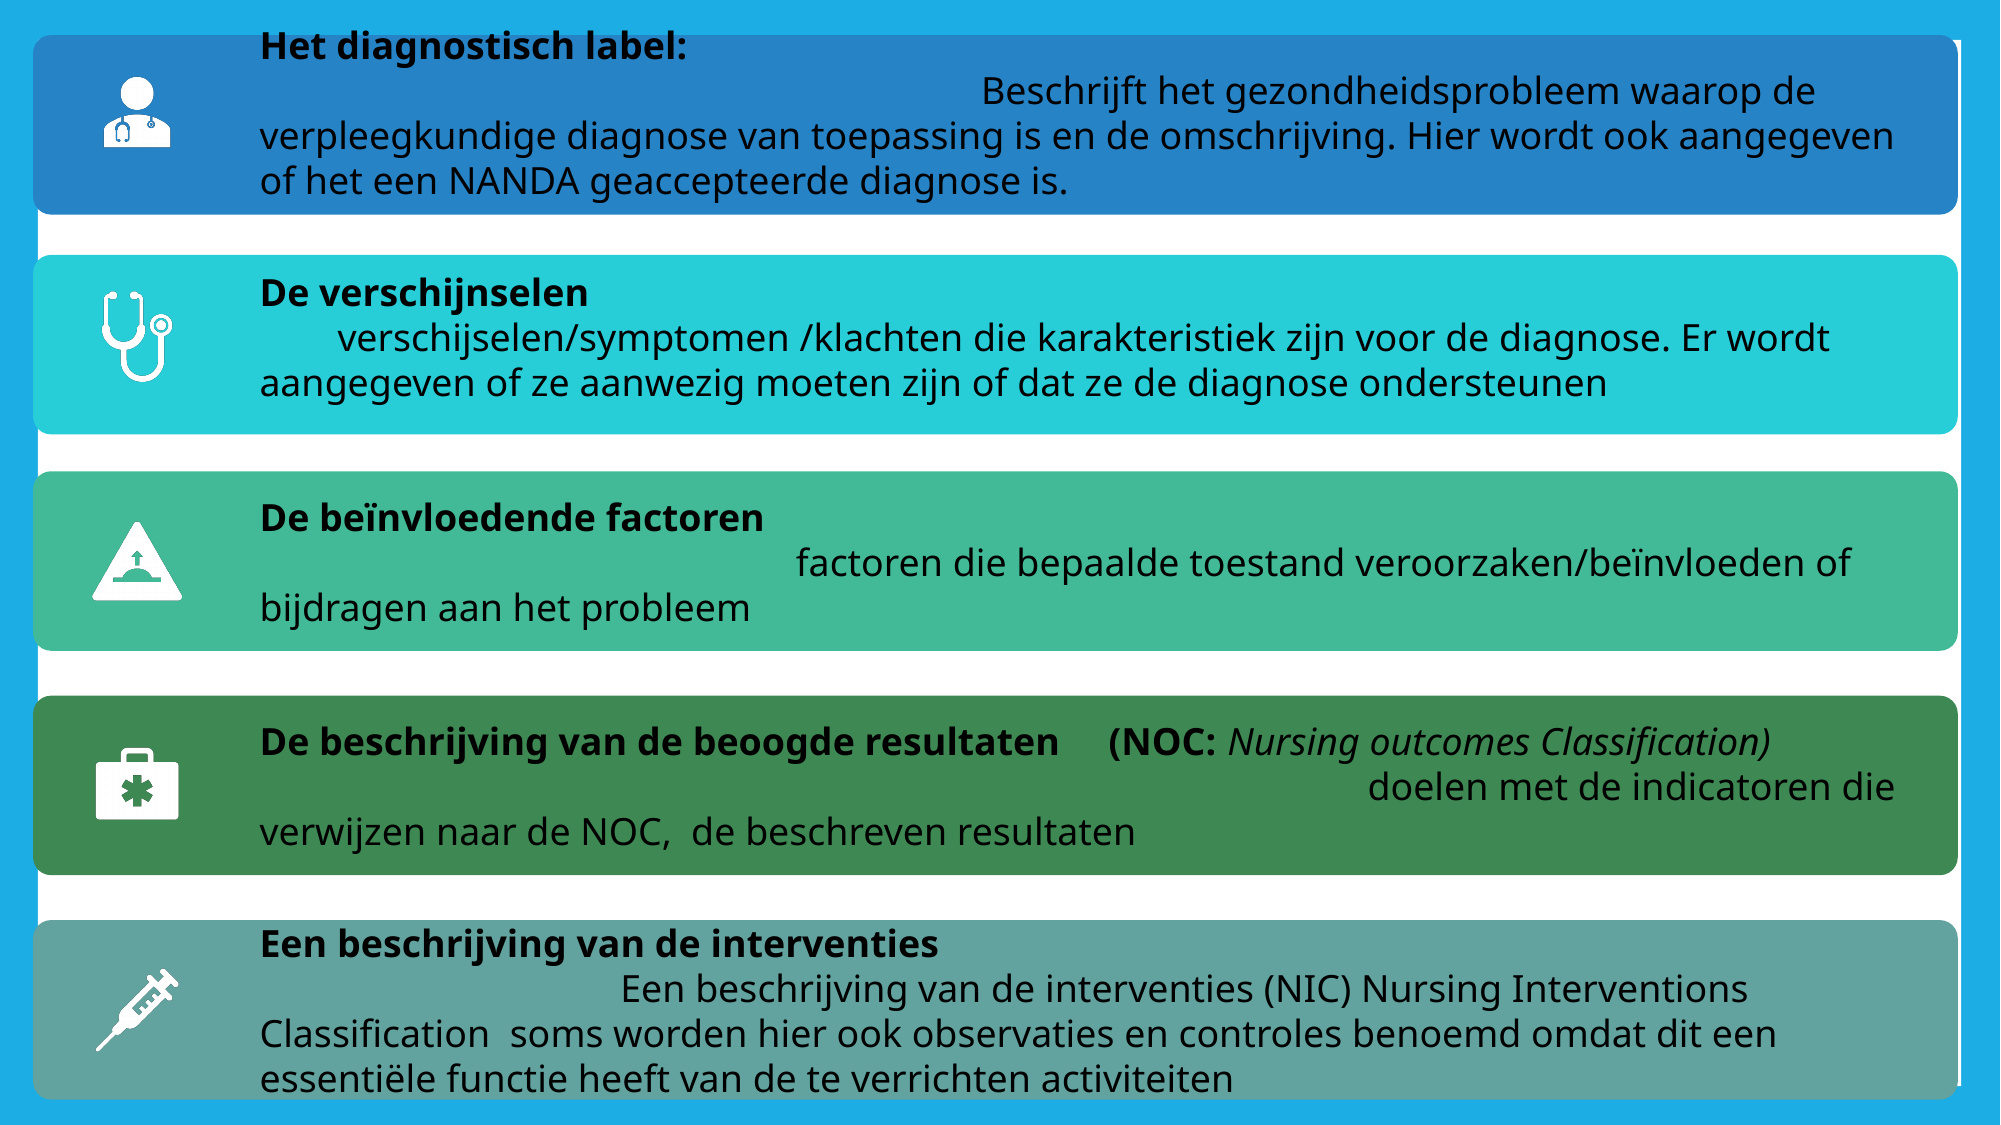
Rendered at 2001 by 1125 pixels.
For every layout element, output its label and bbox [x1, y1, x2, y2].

list [32, 21, 1959, 1101]
